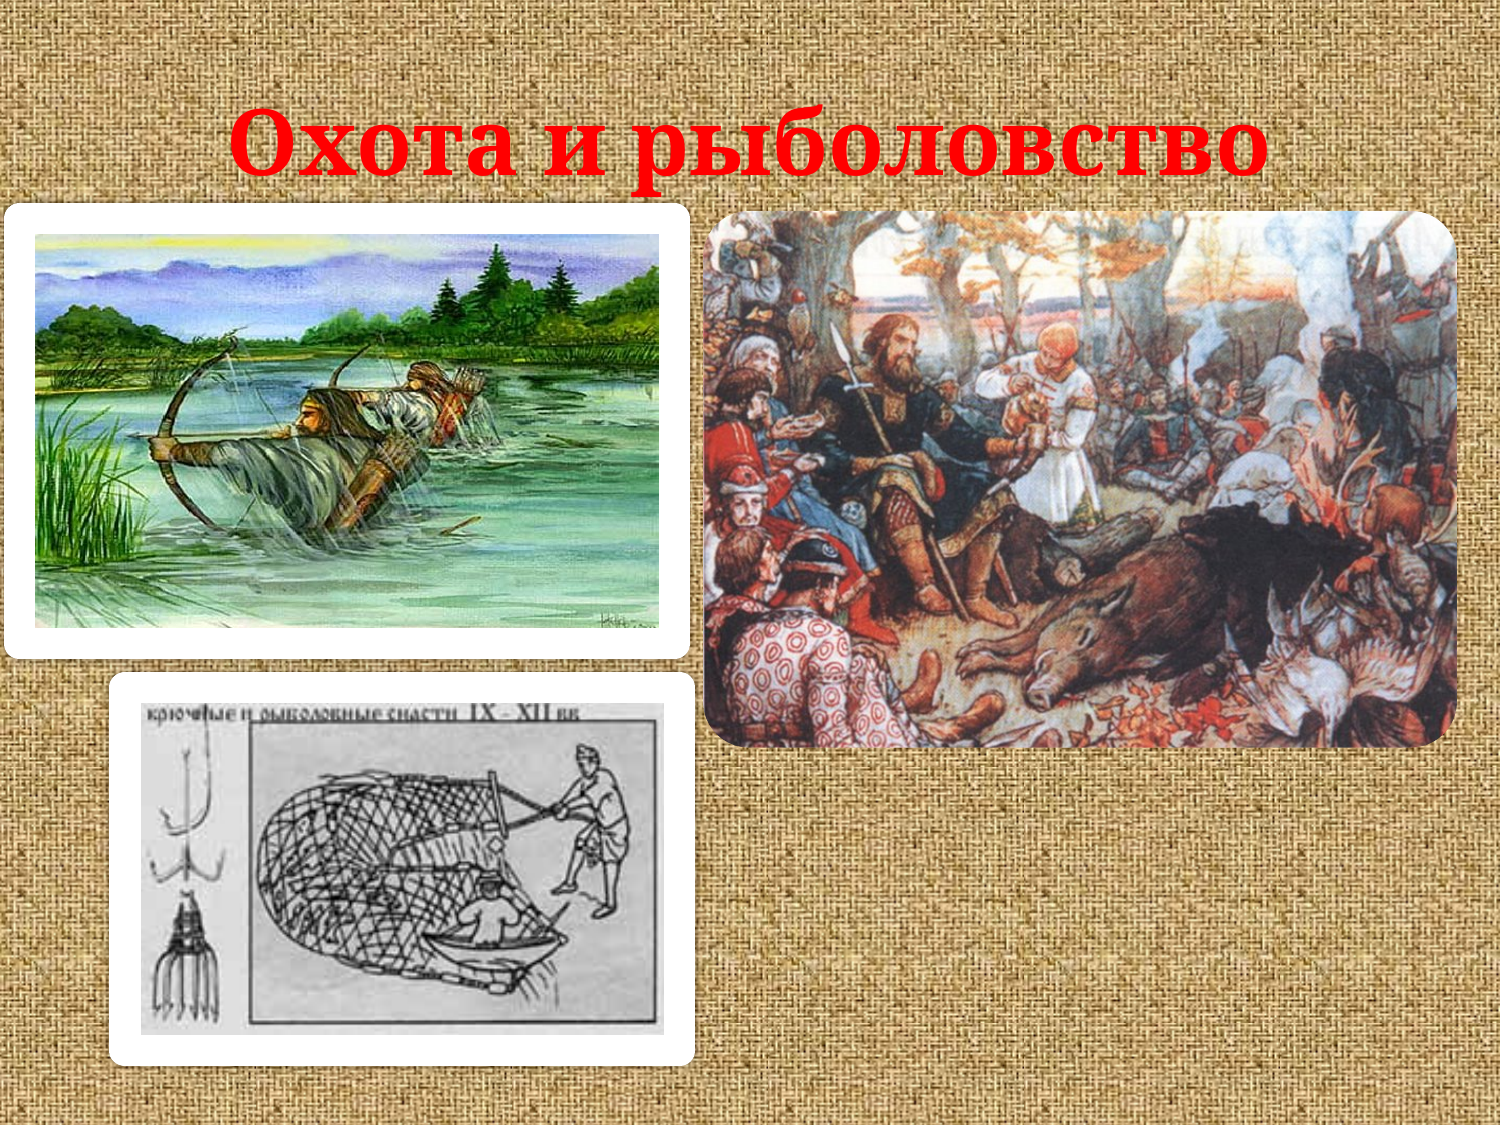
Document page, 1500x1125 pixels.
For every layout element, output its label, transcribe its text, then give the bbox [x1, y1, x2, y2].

picture [0, 0, 1500, 1125]
title Охота и рыболовство [75, 45, 1425, 221]
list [34, 234, 659, 629]
